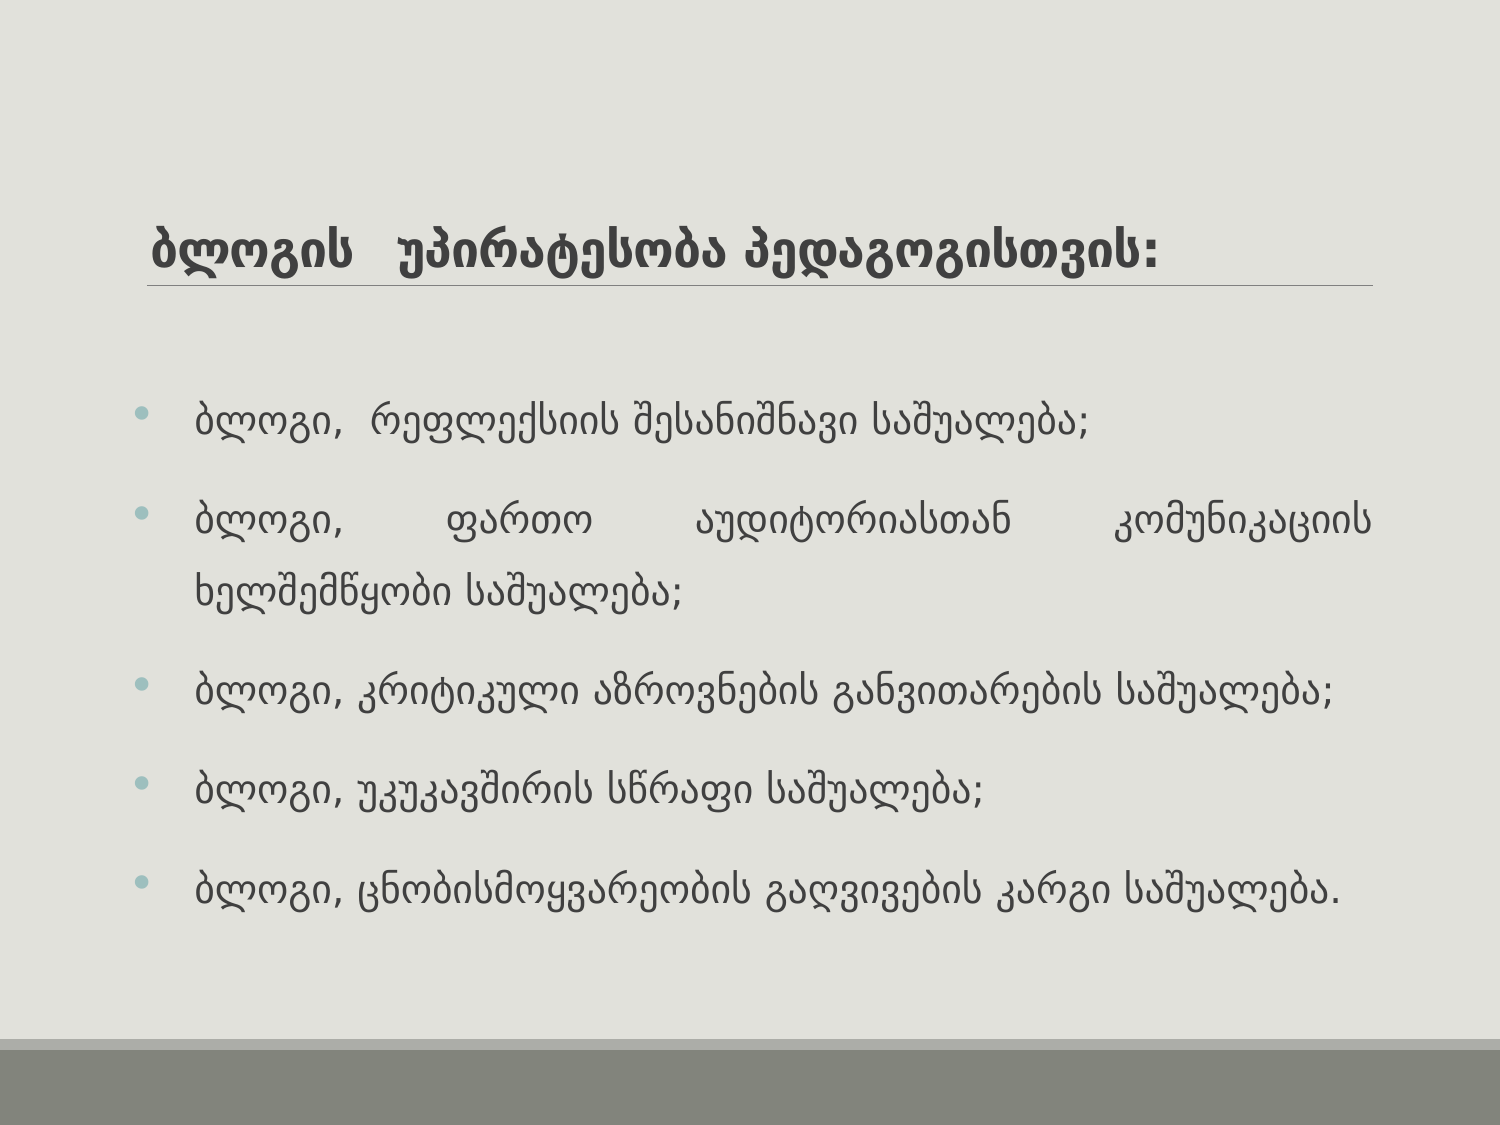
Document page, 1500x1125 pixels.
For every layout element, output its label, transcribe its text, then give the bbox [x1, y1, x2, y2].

list ბლოგი, რეფლექსიის შესანიშნავი საშუალება; ბლოგი, ფართო აუდიტორიასთან კომუნიკაციის ხელშემწყობი საშუალება; ბლოგი, კრიტიკული აზროვნების განვითარების საშუალება; ბლოგი, უკუკავშირის სწრაფი საშუალება; ბლოგი, ცნობისმოყვარეობის გაღვივების კარგი საშუალება. [135, 302, 1373, 963]
title ბლოგის უპირატესობა პედაგოგისთვის: [135, 47, 1373, 285]
